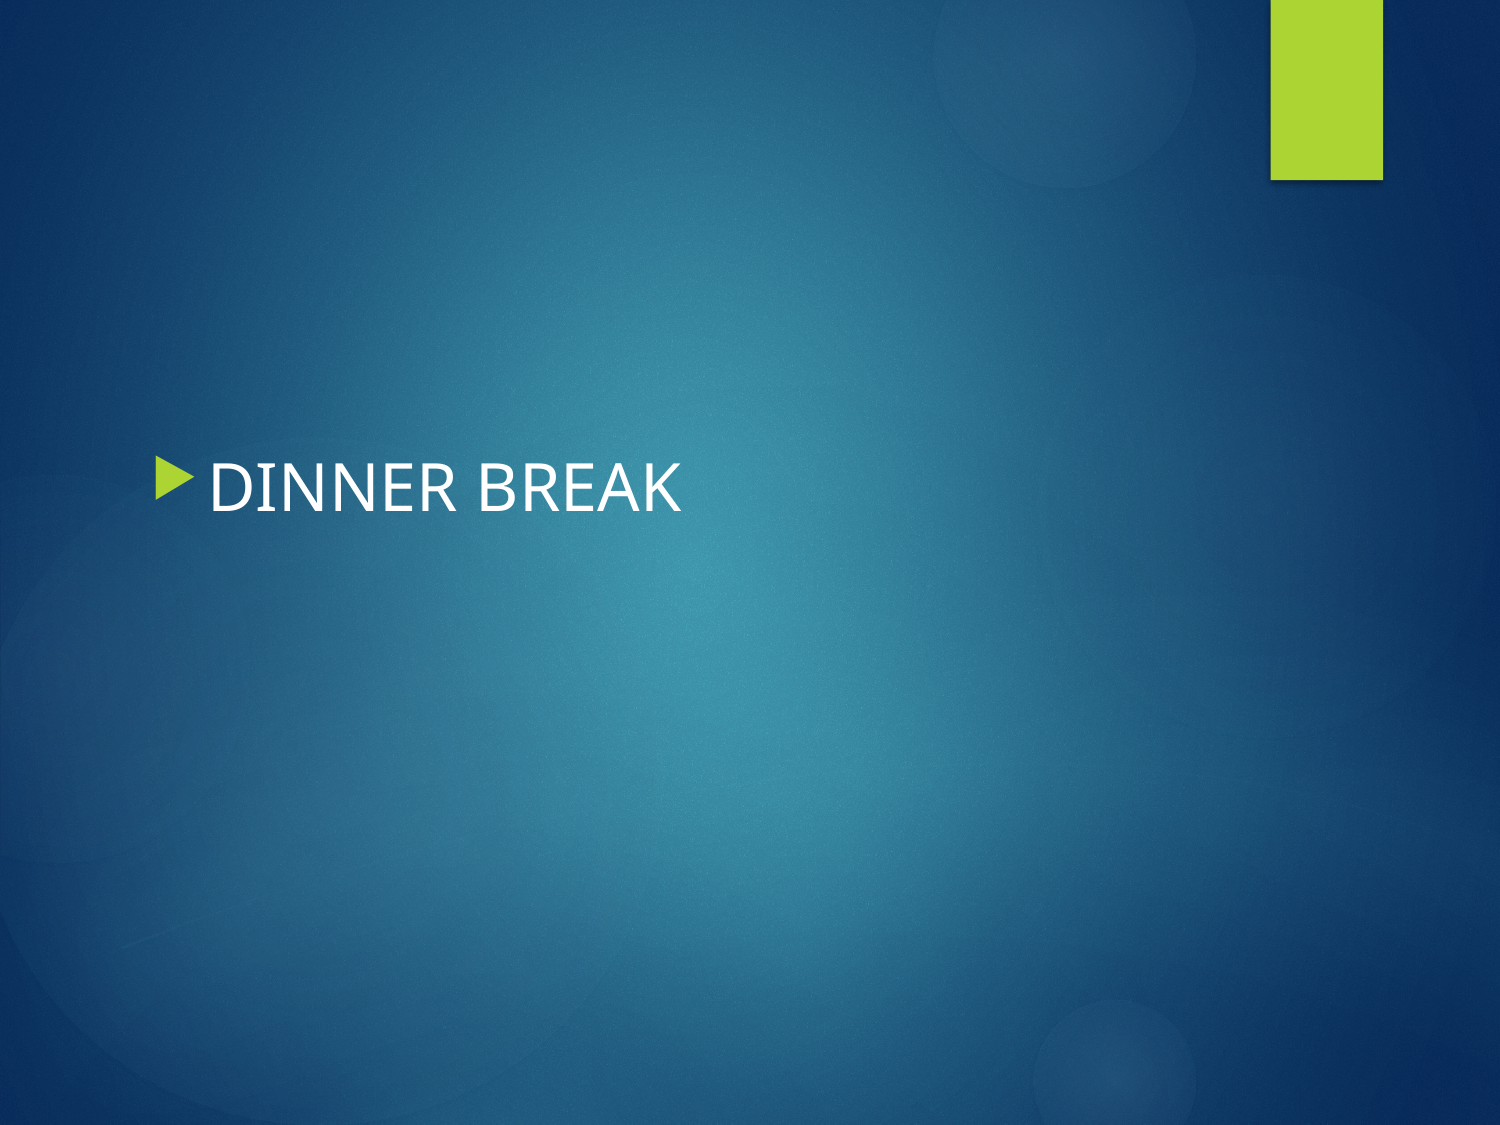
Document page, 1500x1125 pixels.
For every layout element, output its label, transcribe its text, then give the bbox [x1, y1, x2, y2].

list DINNER BREAK [135, 336, 1237, 1025]
